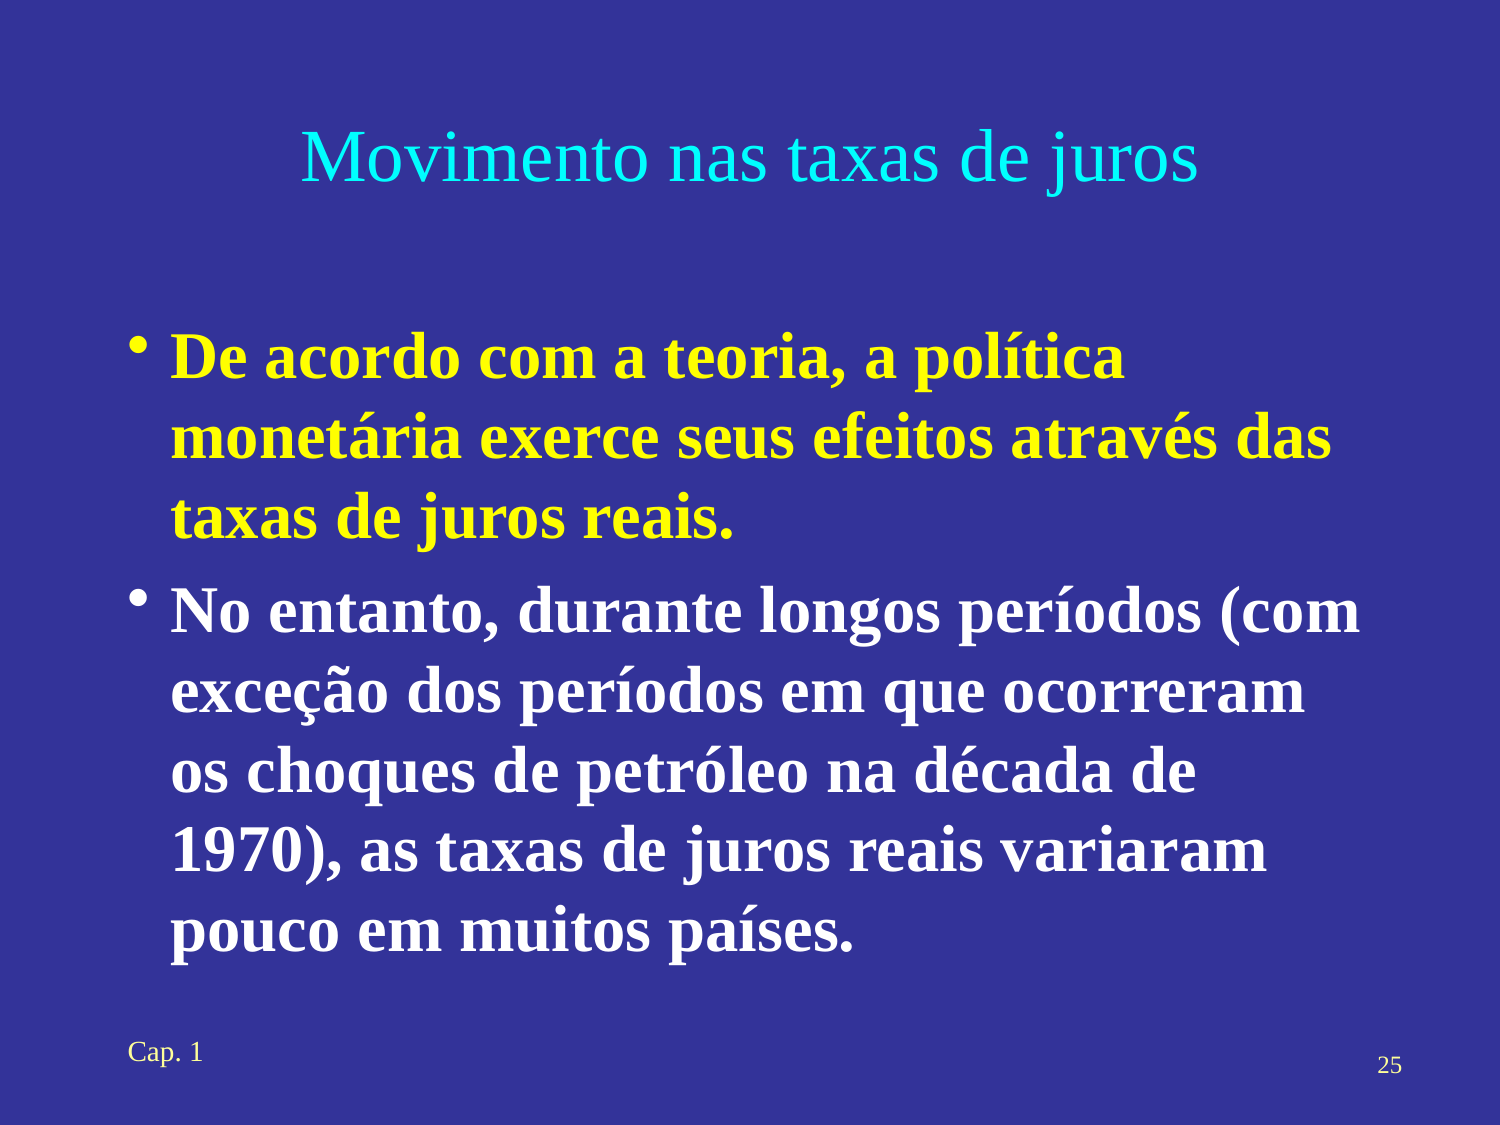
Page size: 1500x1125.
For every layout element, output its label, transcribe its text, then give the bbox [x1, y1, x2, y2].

slide_number Cap. 1 [112, 1025, 425, 1100]
list De acordo com a teoria, a política monetária exerce seus efeitos através das taxas de juros reais. No entanto, durante longos períodos (com exceção dos períodos em que ocorreram os choques de petróleo na década de 1970), as taxas de juros reais variaram pouco em muitos países. [112, 304, 1388, 579]
title Movimento nas taxas de juros [112, 57, 1388, 246]
